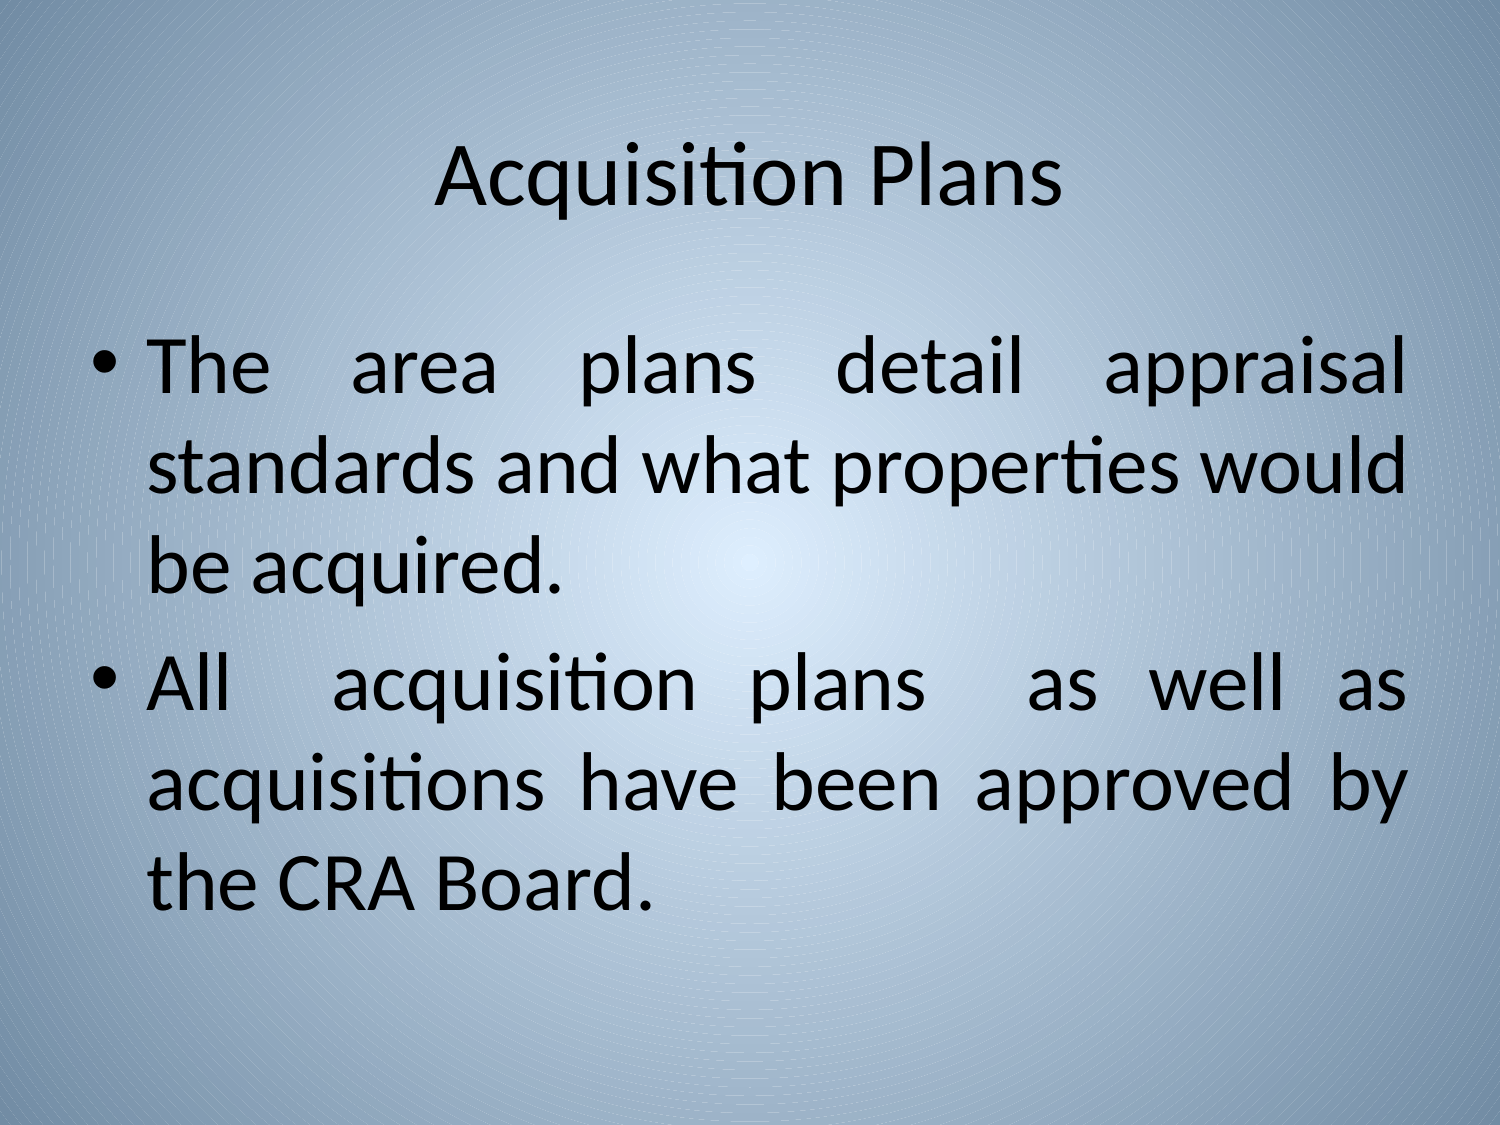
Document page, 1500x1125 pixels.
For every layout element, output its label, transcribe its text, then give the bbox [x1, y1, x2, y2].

list The area plans detail appraisal standards and what properties would be acquired. All acquisition plans as well as acquisitions have been approved by the CRA Board. [75, 262, 1425, 975]
title Acquisition Plans [75, 50, 1425, 262]
